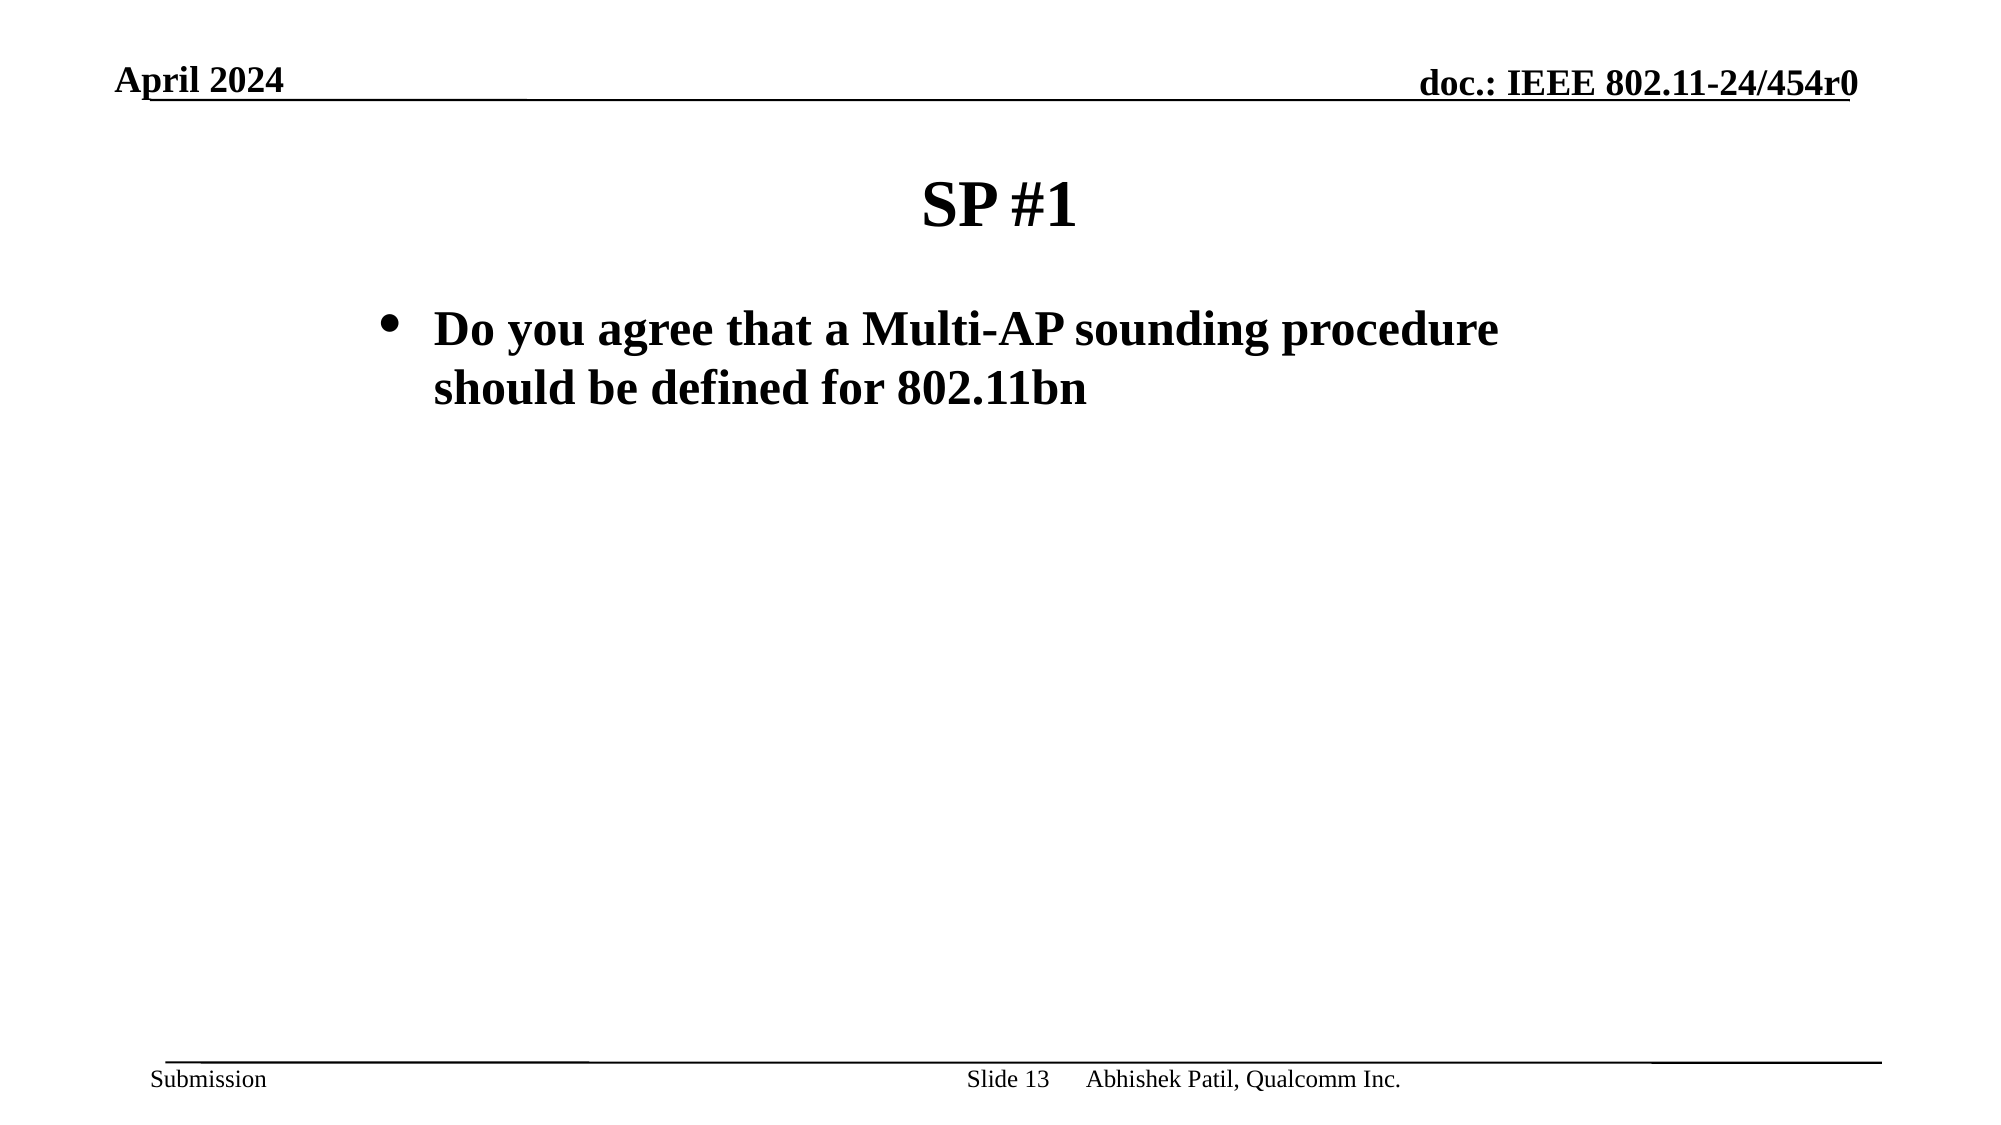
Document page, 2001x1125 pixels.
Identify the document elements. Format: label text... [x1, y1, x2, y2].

title SP #1 [149, 112, 1850, 288]
footer Abhishek Patil, Qualcomm Inc. [1081, 1061, 1402, 1125]
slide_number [114, 0, 286, 101]
list Do you agree that a Multi-AP sounding procedure should be defined for 802.11bn [362, 288, 1638, 1001]
slide_number Slide 13 [950, 1061, 1067, 1123]
